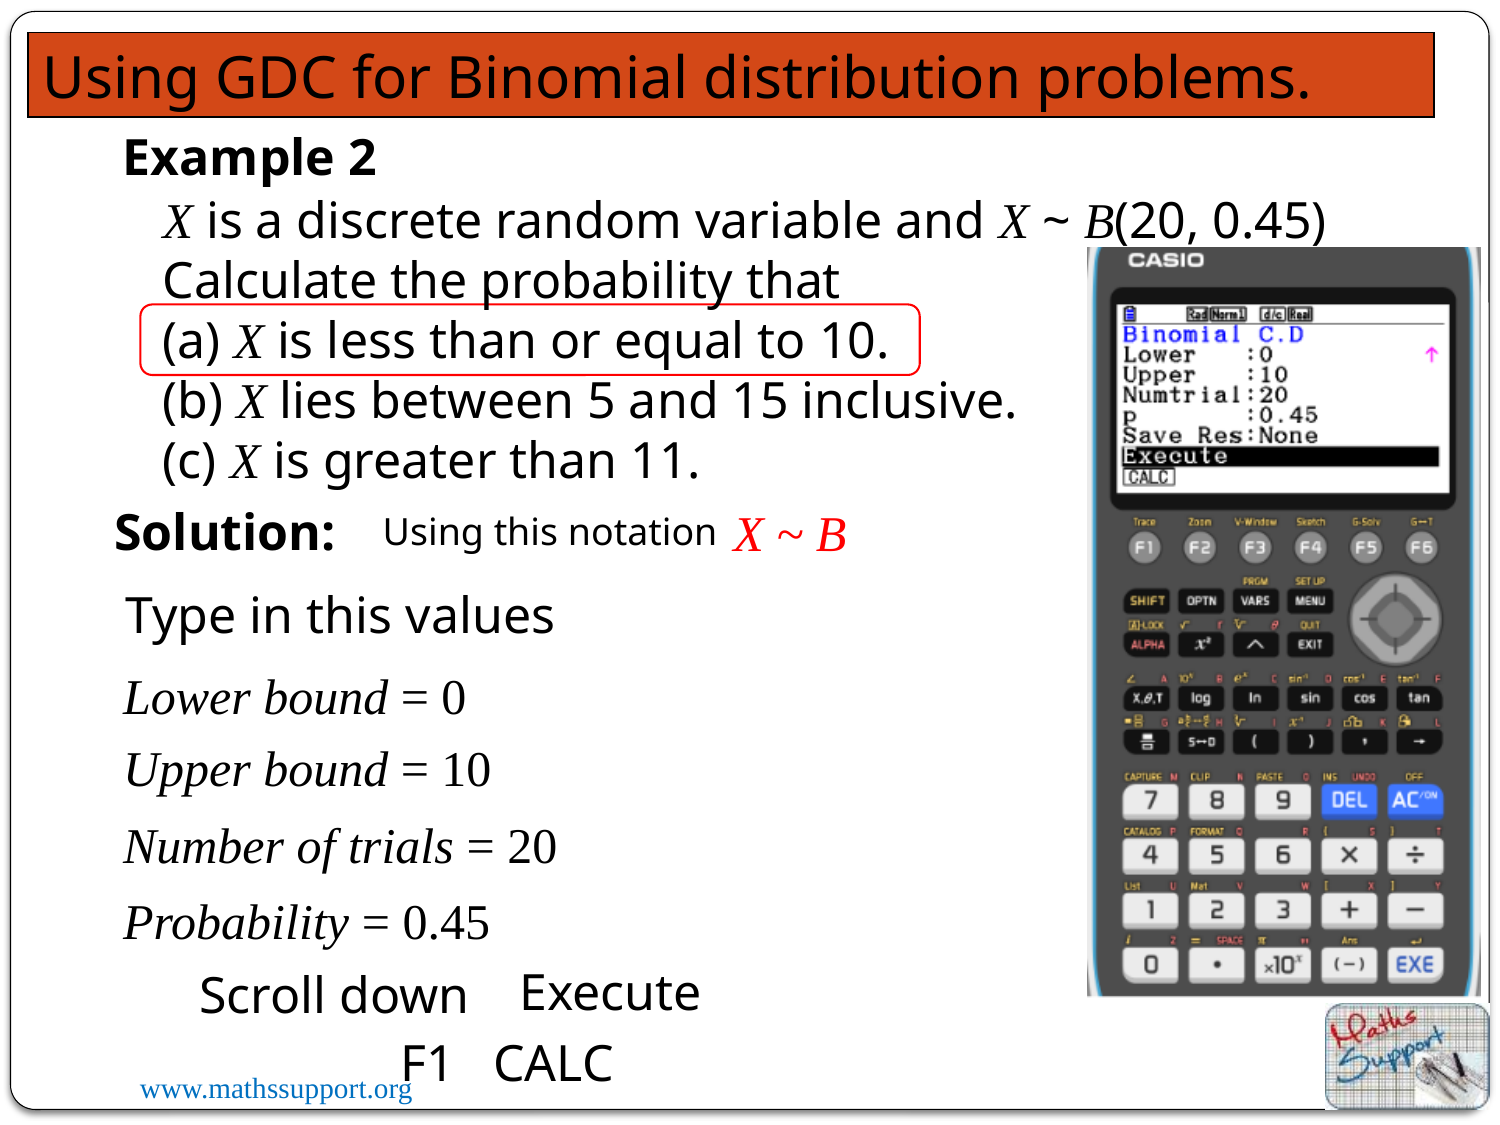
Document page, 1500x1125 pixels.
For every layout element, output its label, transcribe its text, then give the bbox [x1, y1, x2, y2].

text_box Lower bound = 0 [108, 657, 608, 729]
text_box X is a discrete random variable and X ~ B(20, 0.45) Calculate the probability that (a) X is less than or equal to 10. (b) X lies between 5 and 15 inclusive. (c) X is greater than 11. [147, 181, 1432, 497]
text_box Scroll down [184, 957, 498, 1031]
text_box Using this notation [367, 500, 733, 561]
picture [1087, 247, 1481, 998]
text_box [139, 304, 147, 375]
text_box Type in this values [111, 576, 571, 651]
text_box Example 2 [108, 118, 399, 193]
text_box Using GDC for Binomial distribution problems. [28, 32, 1434, 118]
text_box Solution: [99, 493, 390, 568]
text_box Probability = 0.45 [108, 882, 608, 957]
text_box F1 [385, 1024, 470, 1099]
text_box [1324, 1003, 1487, 1106]
picture [1325, 1003, 1490, 1110]
text_box Number of trials = 20 [108, 806, 608, 882]
text_box CALC [478, 1024, 629, 1099]
text_box Upper bound = 10 [108, 729, 608, 804]
text_box Execute [504, 953, 718, 1028]
text_box [131, 1063, 416, 1106]
